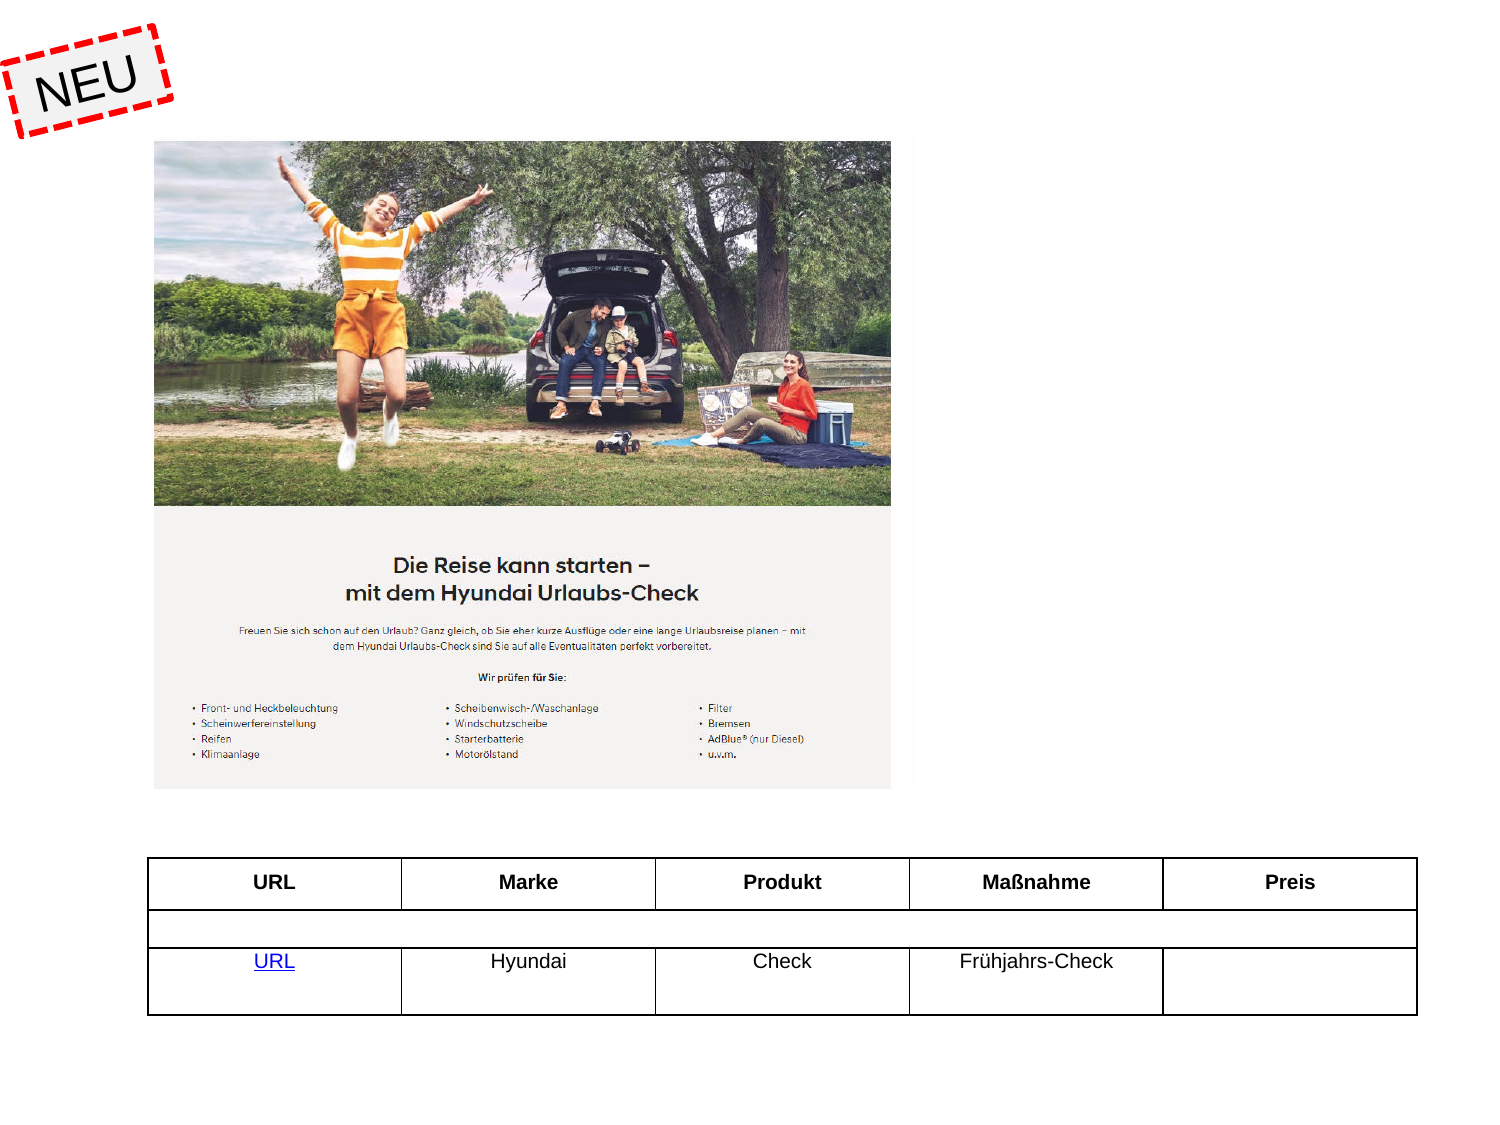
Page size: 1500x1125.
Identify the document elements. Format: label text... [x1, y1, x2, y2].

table_cell URL [149, 949, 401, 1014]
table_cell [149, 911, 1416, 947]
table_header Marke [402, 859, 655, 909]
text_box NEU [3, 26, 171, 137]
table_header Produkt [656, 859, 909, 909]
table_cell Frühjahrs-Check [910, 949, 1162, 1014]
table_cell Check [656, 949, 909, 1014]
table_cell Hyundai [402, 949, 655, 1014]
table_header Maßnahme [910, 859, 1162, 909]
picture [135, 132, 916, 790]
table_cell [1164, 949, 1416, 1014]
table_header Preis [1164, 859, 1416, 909]
table_header URL [149, 859, 401, 909]
